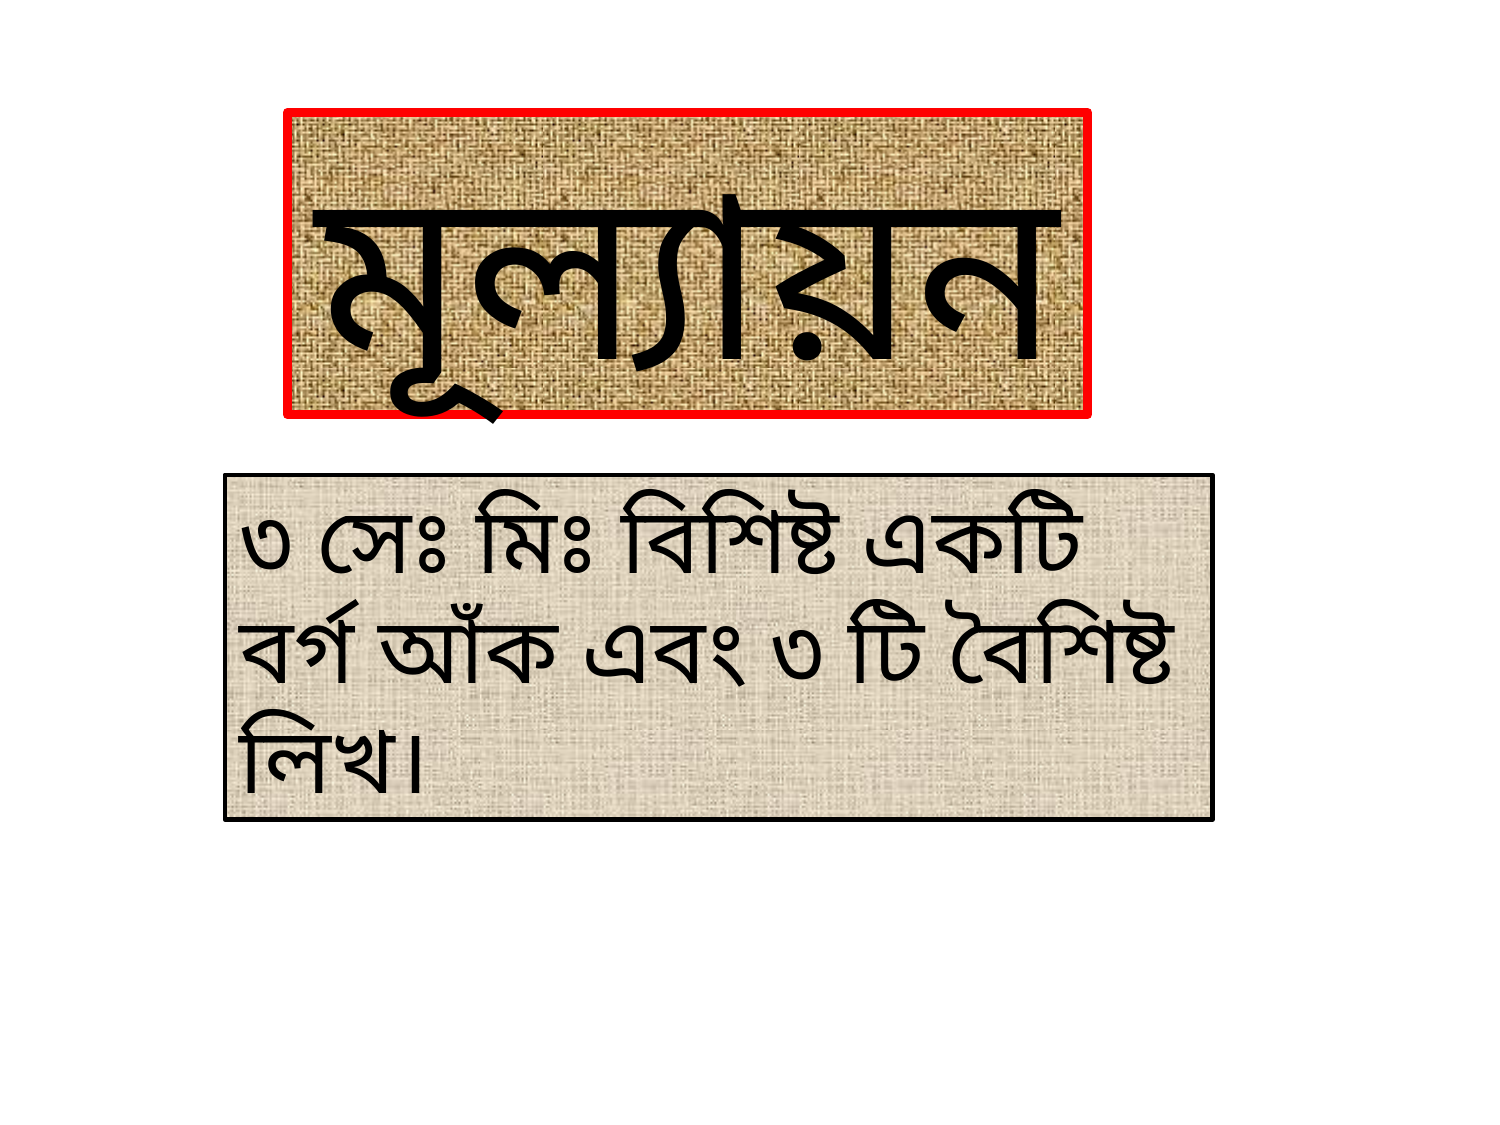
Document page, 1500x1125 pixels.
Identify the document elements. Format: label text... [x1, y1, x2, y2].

text_box ৩ সেঃ মিঃ বিশিষ্ট একটি বর্গ আঁক এবং ৩ টি বৈশিষ্ট লিখ। [224, 474, 1213, 820]
text_box মূল্যায়ন [287, 112, 1088, 415]
